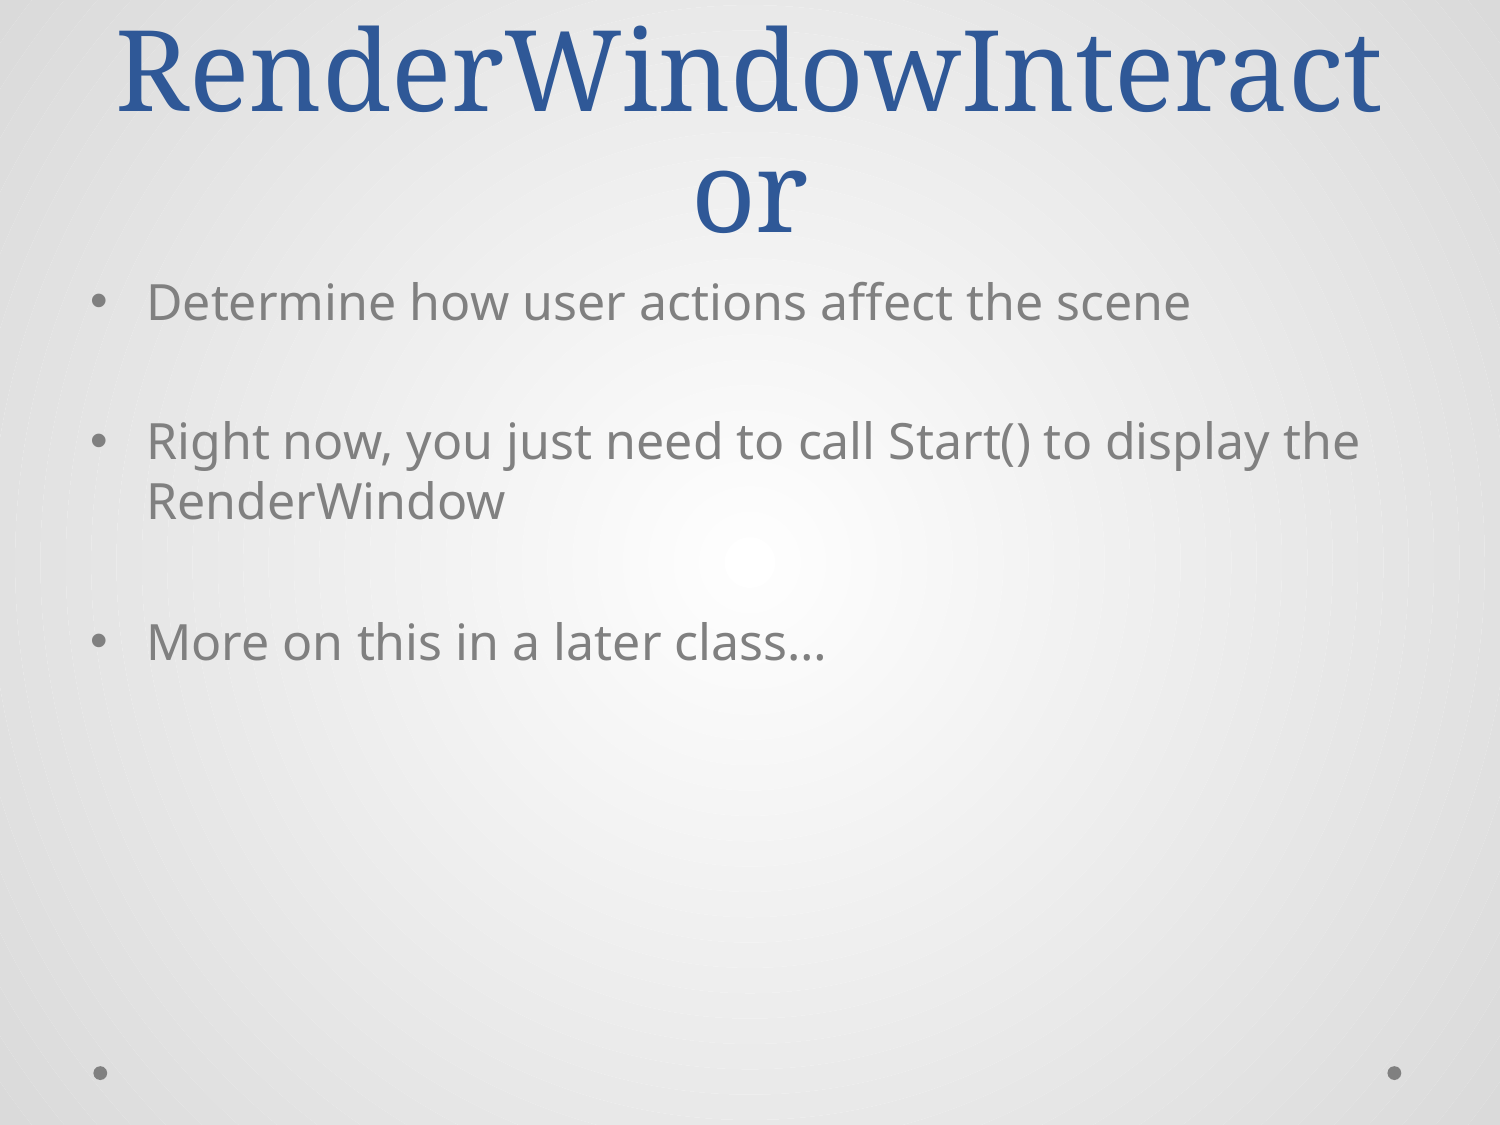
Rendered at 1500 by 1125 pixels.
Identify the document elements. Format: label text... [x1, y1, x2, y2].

list Determine how user actions affect the scene Right now, you just need to call Start() to display the RenderWindow More on this in a later class… [75, 262, 1425, 1005]
title RenderWindowInteractor [75, 0, 1425, 262]
